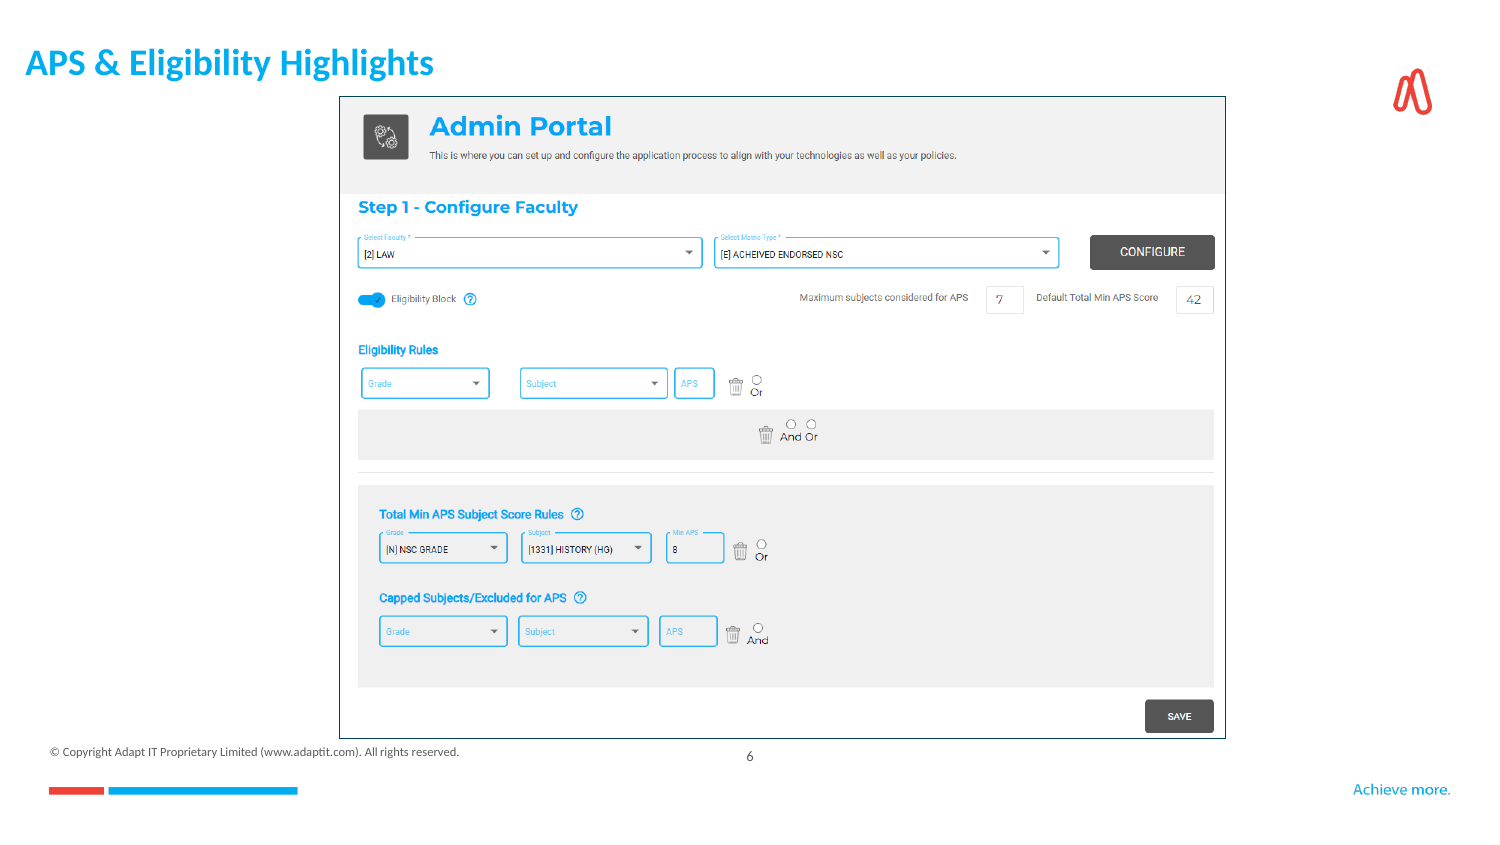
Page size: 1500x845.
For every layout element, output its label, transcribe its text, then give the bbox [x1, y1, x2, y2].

picture [341, 98, 1224, 737]
picture [49, 783, 1371, 795]
title APS & Eligibility Highlights [25, 23, 1426, 96]
picture [1374, 783, 1450, 795]
picture [1393, 68, 1432, 115]
